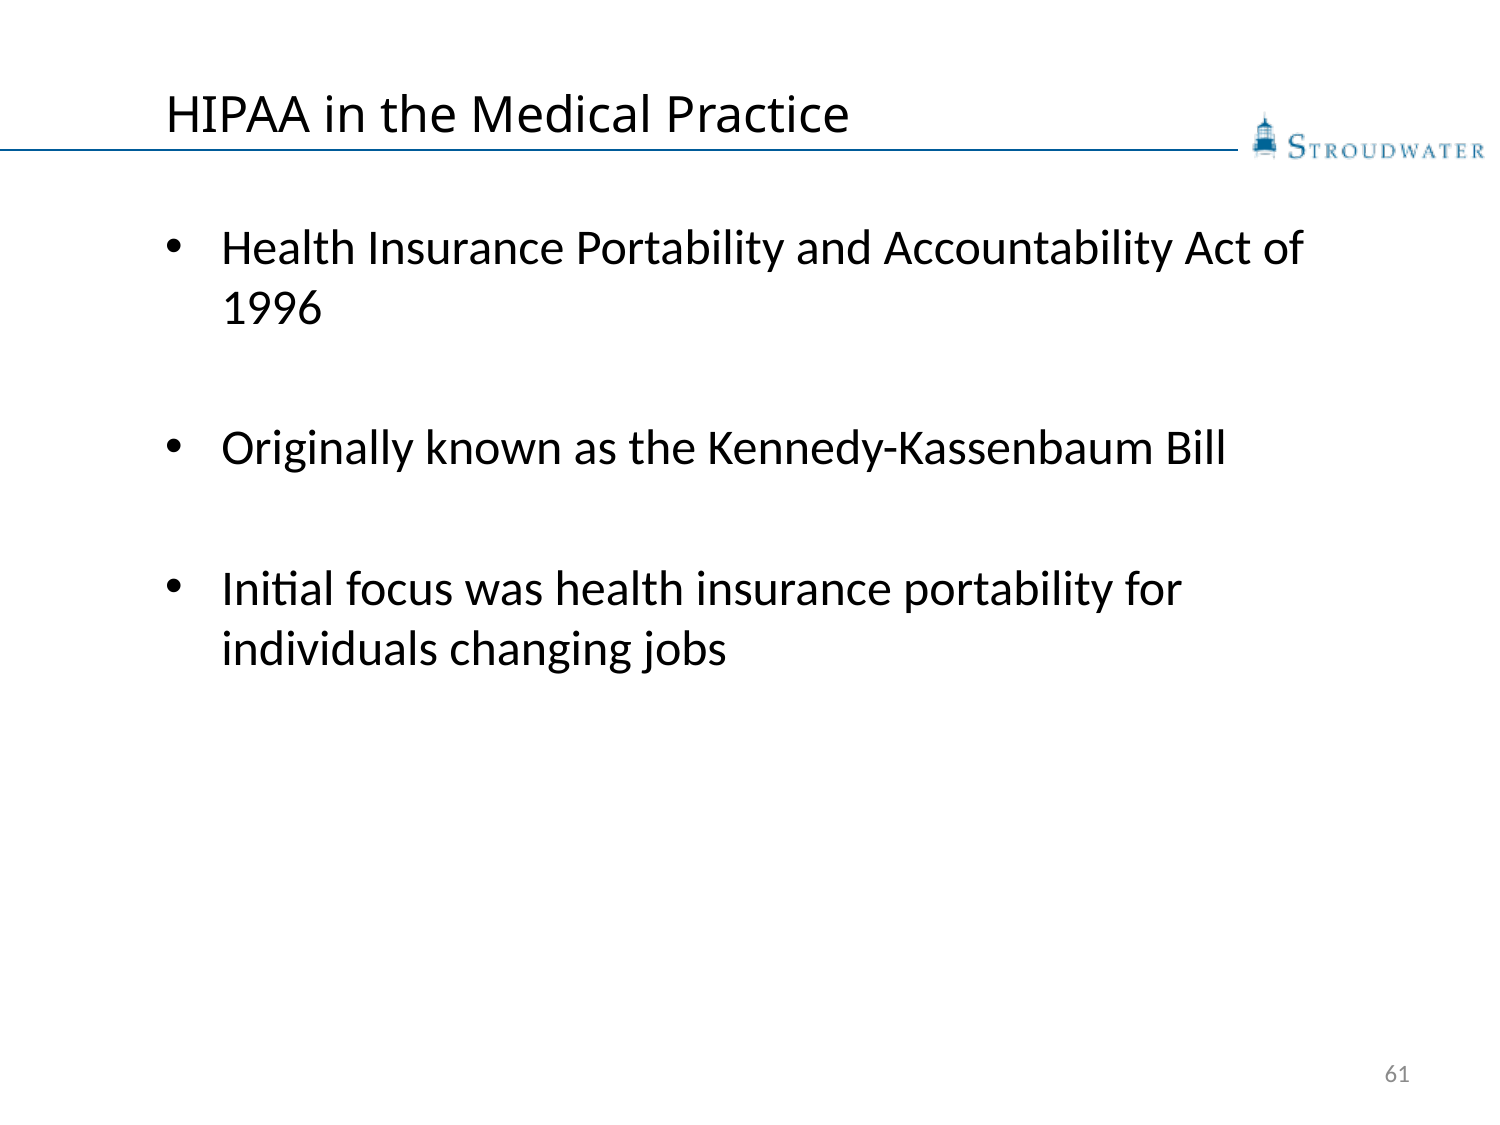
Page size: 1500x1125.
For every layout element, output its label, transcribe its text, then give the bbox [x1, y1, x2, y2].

slide_number 61 [1074, 1042, 1425, 1103]
picture [1250, 110, 1488, 163]
list Health Insurance Portability and Accountability Act of 1996 Originally known as the Kennedy-Kassenbaum Bill Initial focus was health insurance portability for individuals changing jobs [150, 207, 1347, 950]
title HIPAA in the Medical Practice [150, 75, 1200, 150]
